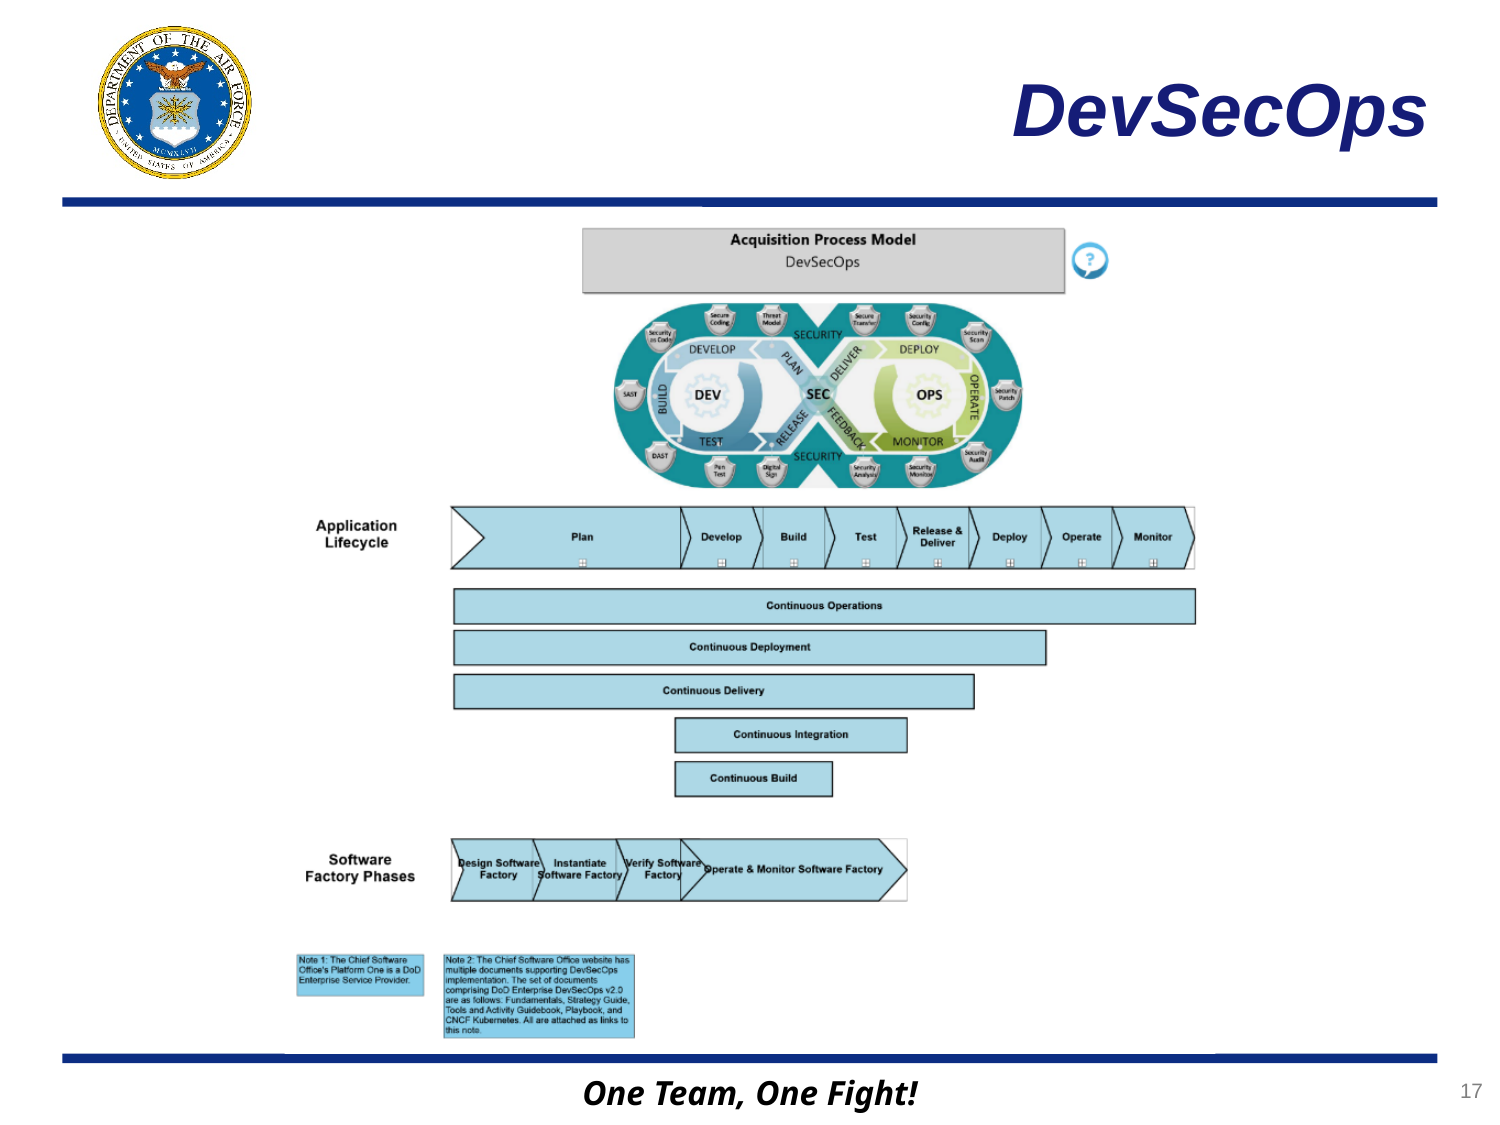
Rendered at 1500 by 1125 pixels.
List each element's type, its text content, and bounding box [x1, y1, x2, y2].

picture [284, 211, 1216, 1054]
picture [91, 14, 258, 189]
title DevSecOps [272, 12, 1445, 200]
slide_number 17 [1310, 1070, 1499, 1121]
